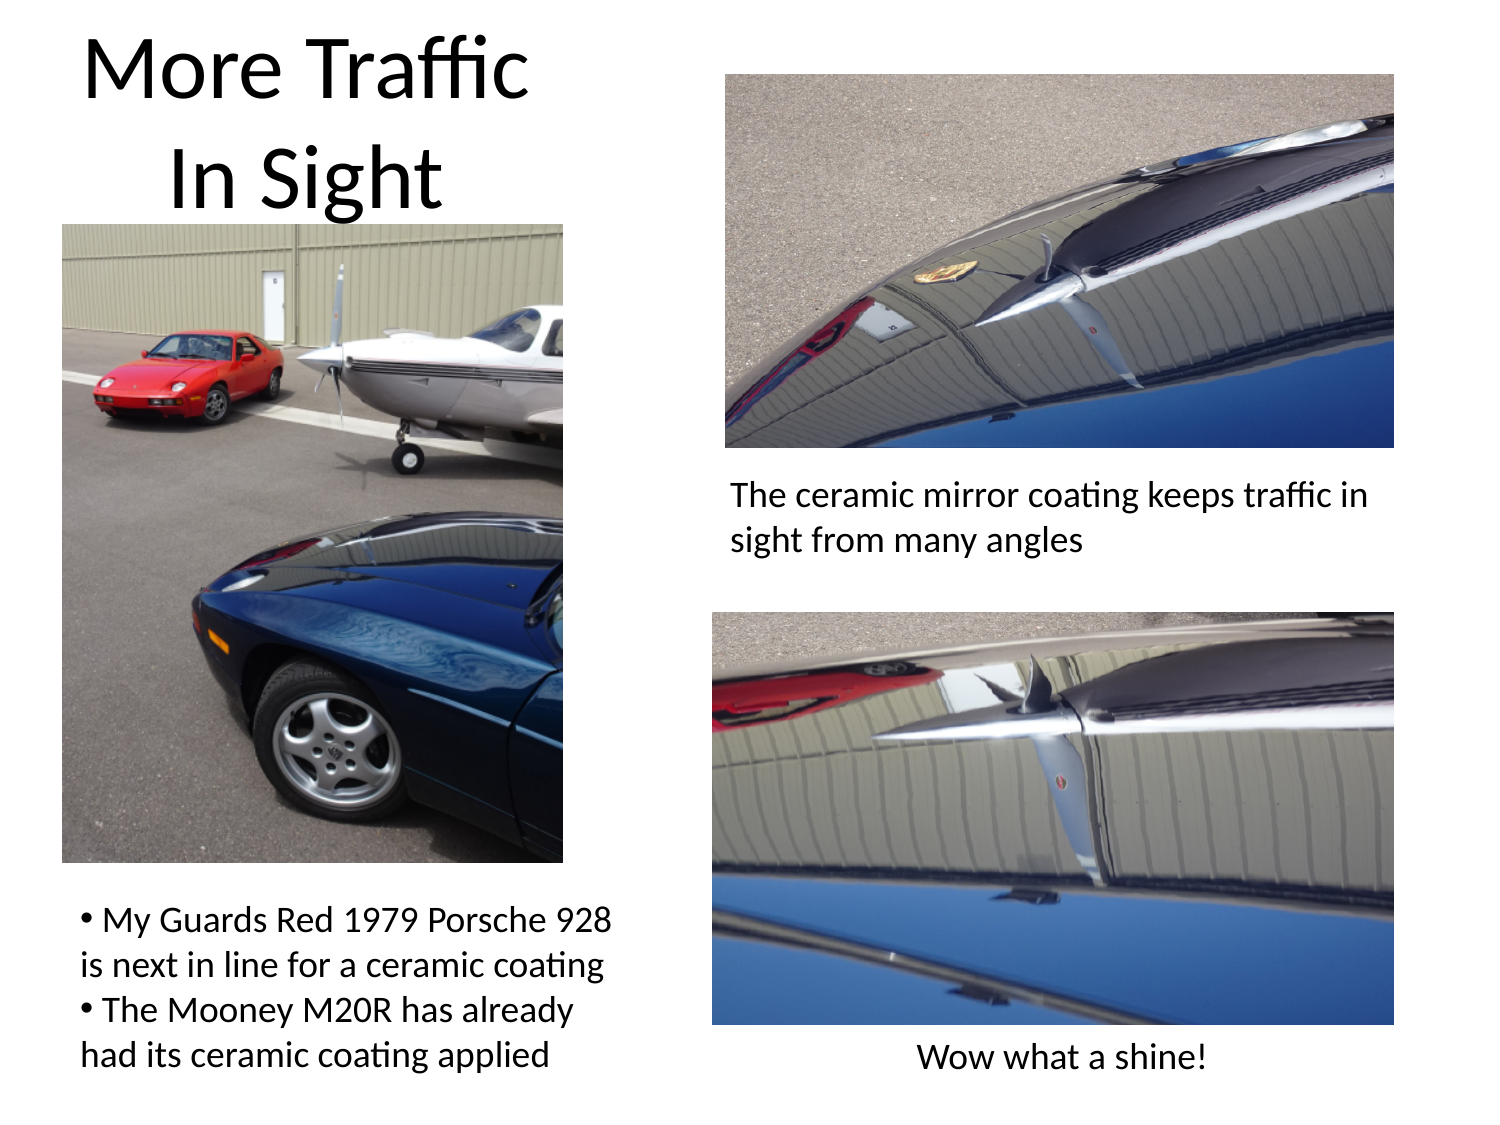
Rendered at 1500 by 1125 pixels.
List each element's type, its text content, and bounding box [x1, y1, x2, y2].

picture [62, 224, 563, 863]
picture [724, 74, 1394, 449]
text_box Wow what a shine! [901, 1035, 1224, 1085]
text_box My Guards Red 1979 Porsche 928 is next in line for a ceramic coating The Mooney M20R has already had its ceramic coating applied [65, 887, 628, 1083]
picture [712, 612, 1394, 1026]
text_box The ceramic mirror coating keeps traffic in sight from many angles [715, 462, 1393, 568]
text_box More Traffic In Sight [0, 0, 750, 163]
